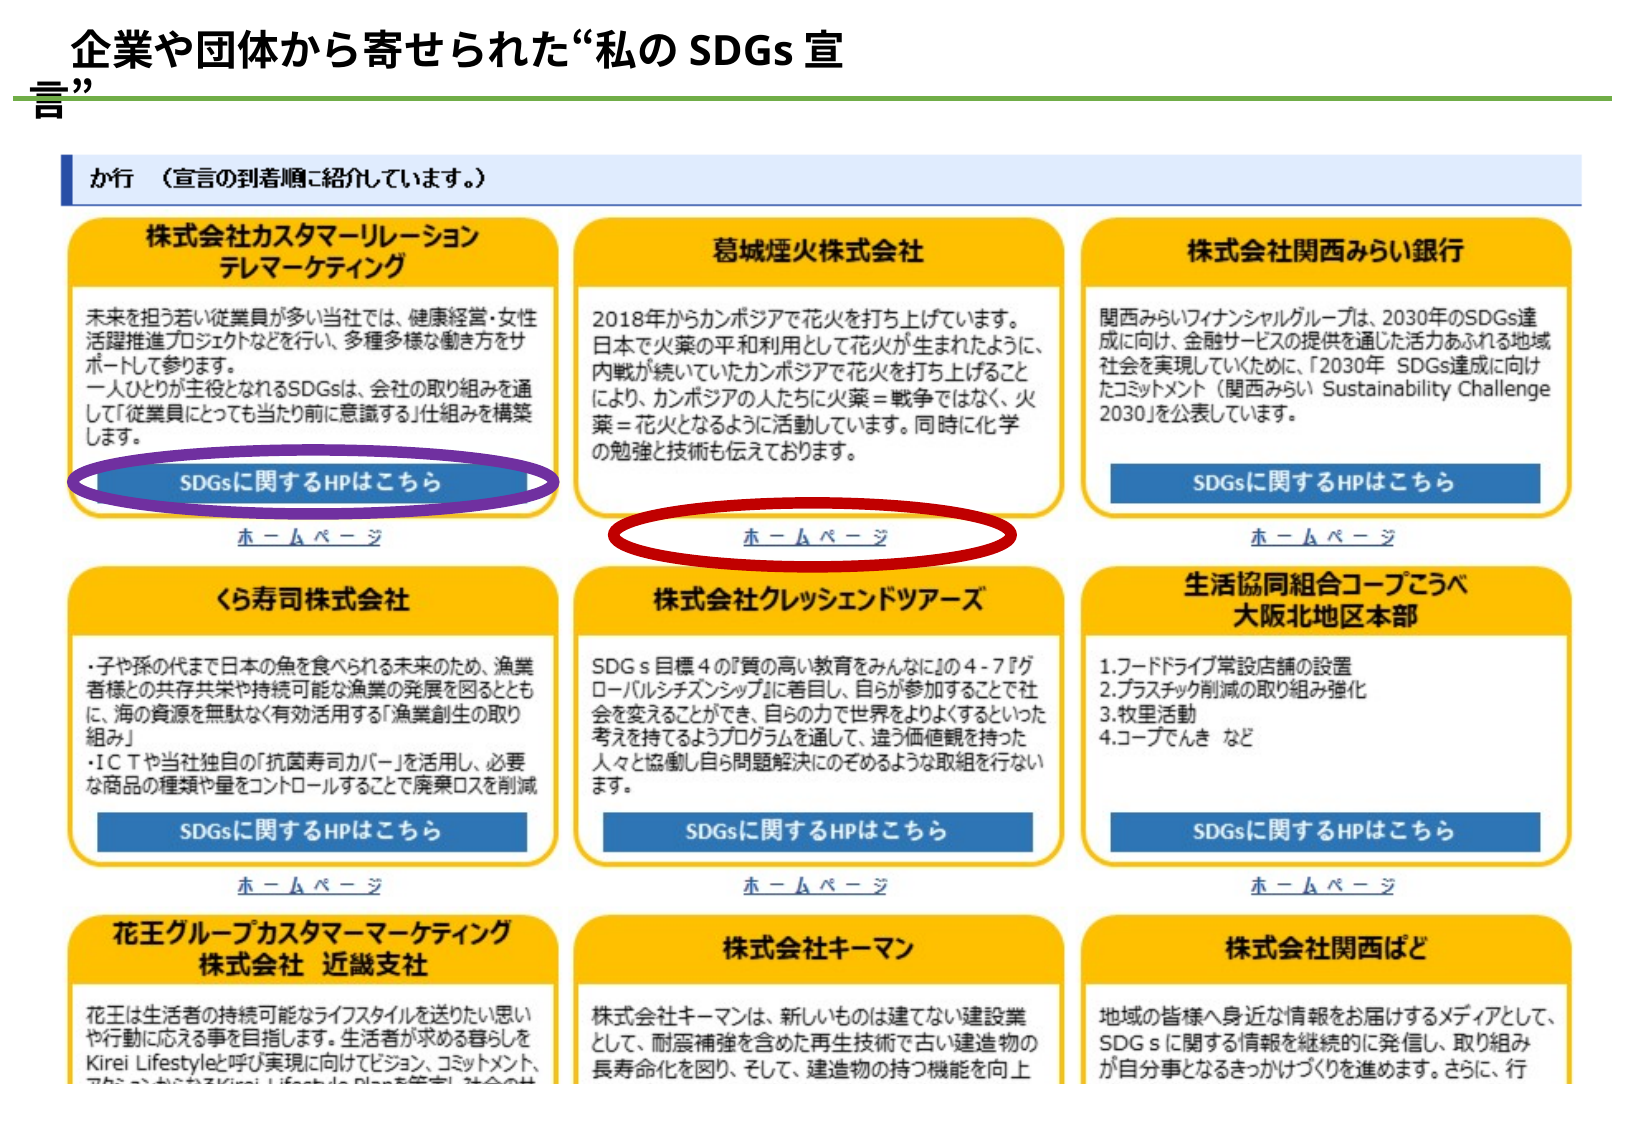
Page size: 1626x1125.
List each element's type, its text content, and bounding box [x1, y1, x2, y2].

text_box 企業や団体から寄せられた“私のSDGs宣言” [13, 101, 919, 131]
text_box 企業や団体から寄せられた“私のSDGs宣言” [13, 16, 919, 96]
picture [32, 138, 1615, 1084]
